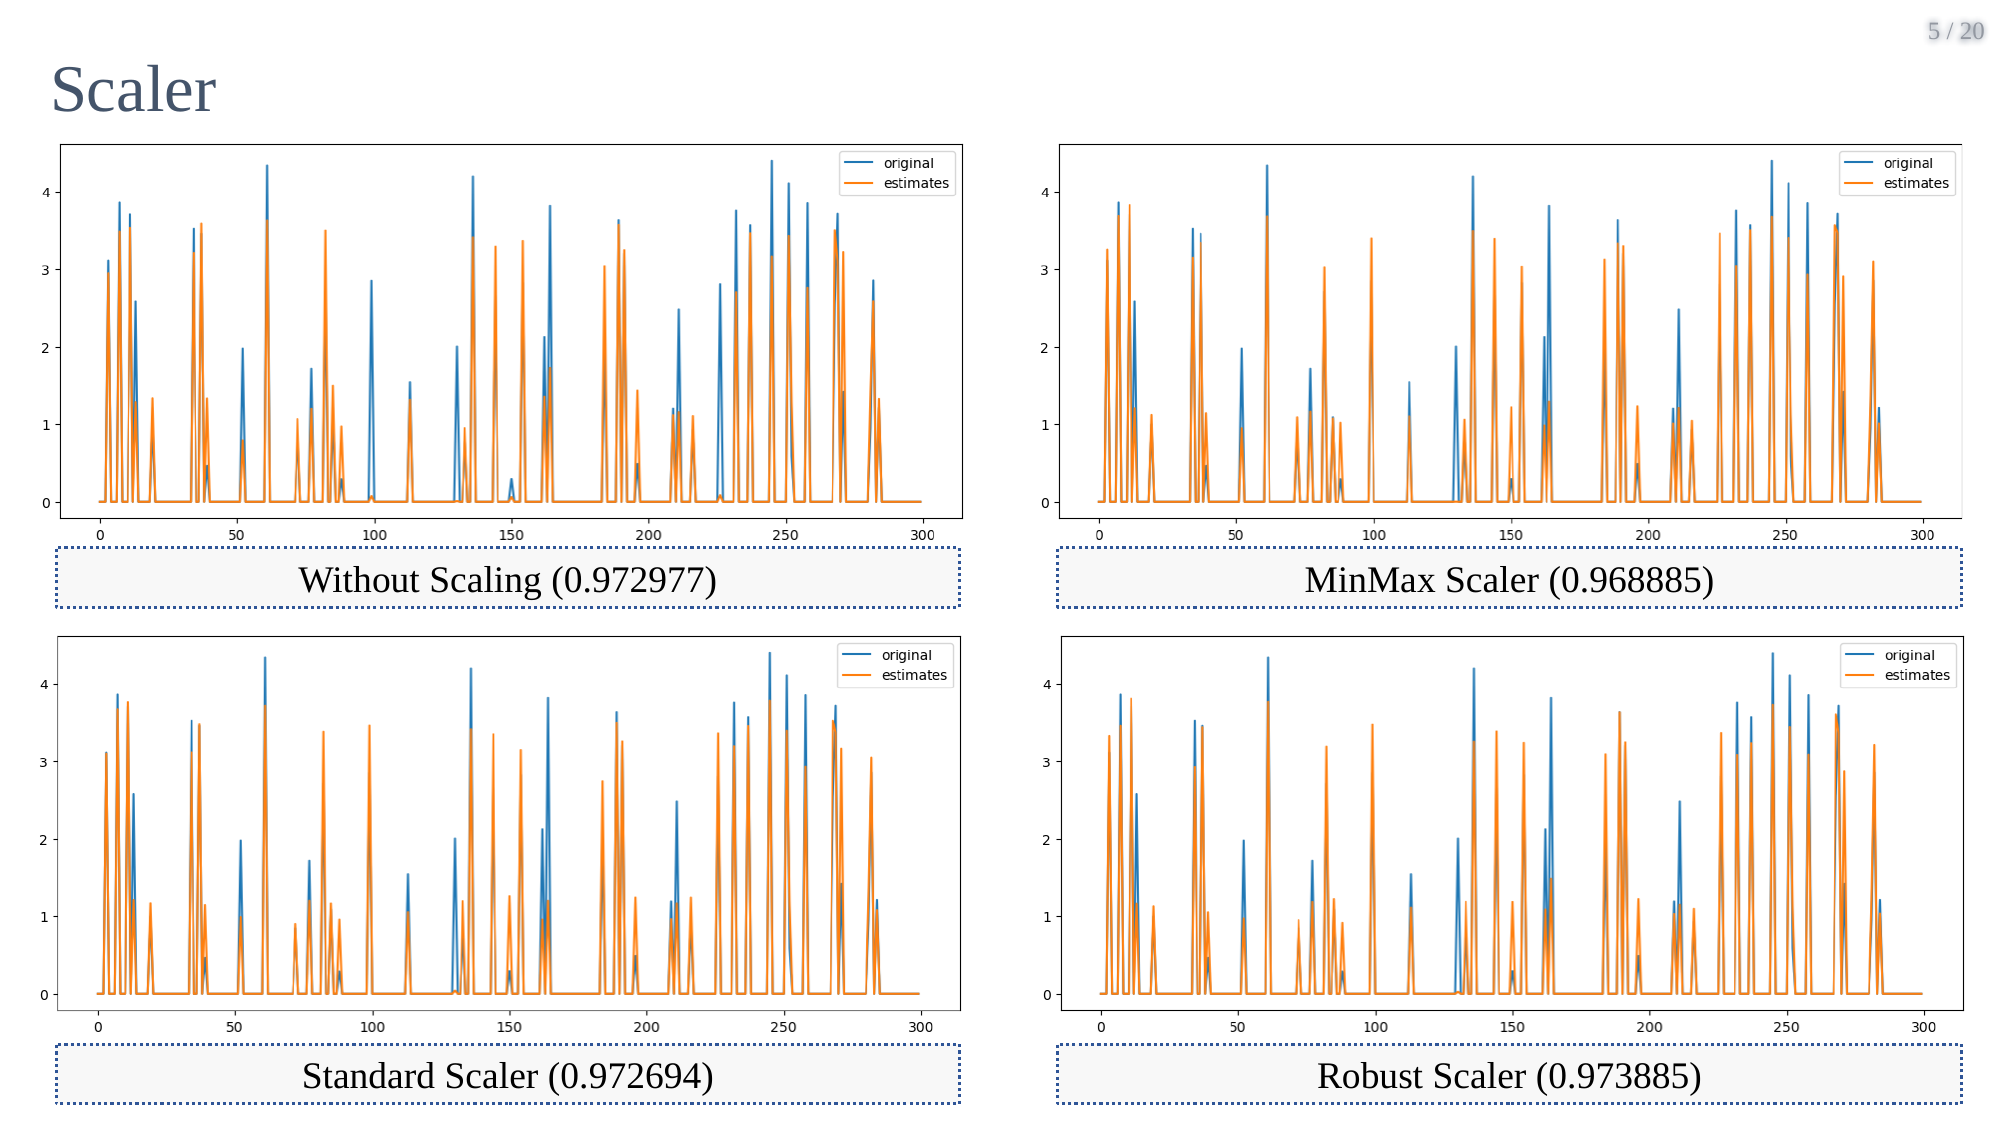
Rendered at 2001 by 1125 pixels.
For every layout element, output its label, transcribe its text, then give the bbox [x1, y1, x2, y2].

picture [28, 142, 967, 549]
text_box Scaler [35, 37, 1955, 132]
text_box Robust Scaler (0.973885) [1057, 1044, 1962, 1104]
text_box Standard Scaler (0.972694) [56, 1046, 960, 1104]
slide_number 5 / 20 [1892, 0, 2000, 60]
picture [1029, 635, 1969, 1044]
text_box MinMax Scaler (0.968885) [1057, 549, 1962, 608]
text_box Without Scaling (0.972977) [56, 549, 960, 608]
picture [1027, 142, 1963, 549]
picture [24, 633, 966, 1046]
